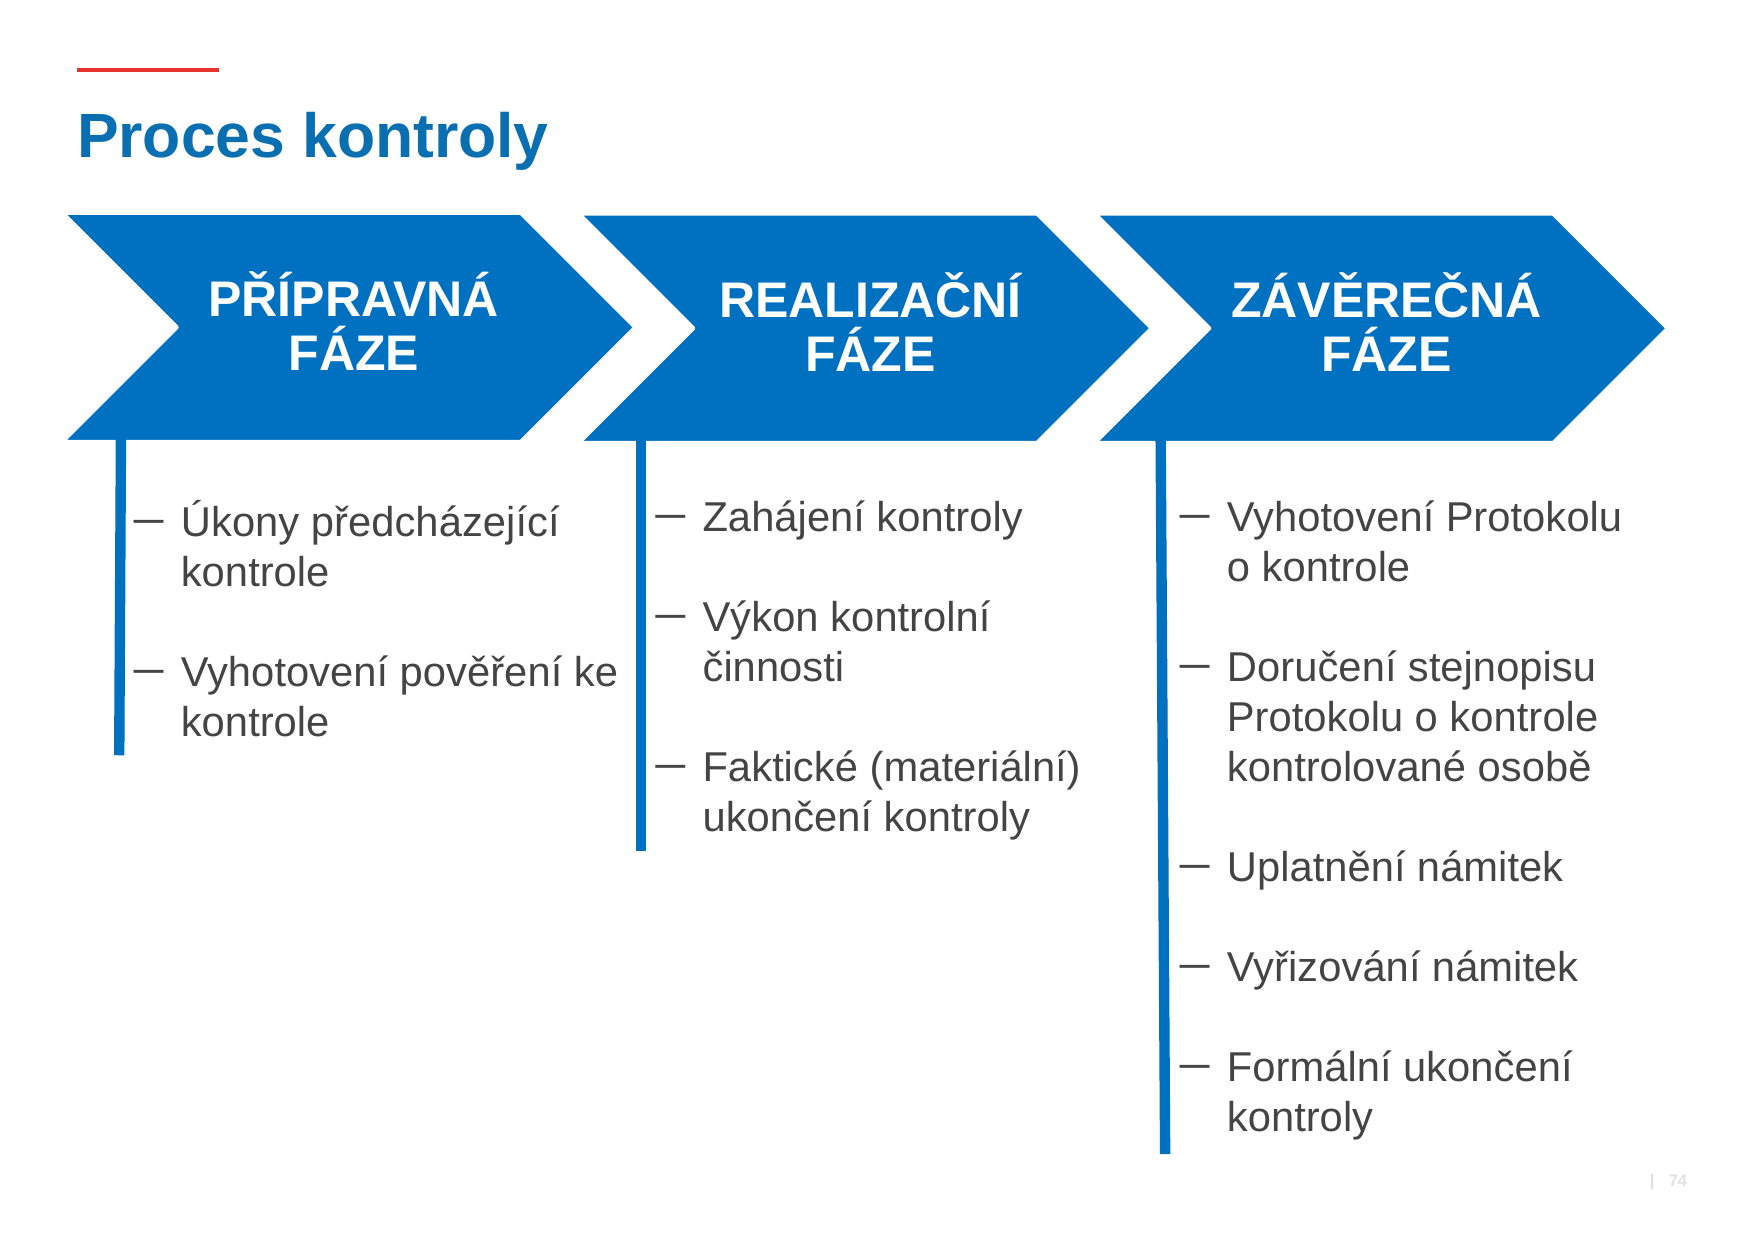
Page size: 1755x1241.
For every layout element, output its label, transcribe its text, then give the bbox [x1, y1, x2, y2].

text_box Vyhotovení Protokolu o kontrole Doručení stejnopisu Protokolu o kontrole kontrolované osobě Uplatnění námitek Vyřizování námitek Formální ukončení kontroly [1171, 650, 1662, 1148]
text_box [61, 17, 1669, 639]
slide_number | 74 [1427, 1169, 1688, 1190]
text_box Zahájení kontroly Výkon kontrolní činnosti Faktické (materiální) ukončení kontroly [645, 650, 1137, 848]
text_box Úkony předcházející kontrole Vyhotovení pověření ke kontrole [127, 650, 636, 753]
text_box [1160, 419, 1166, 1155]
